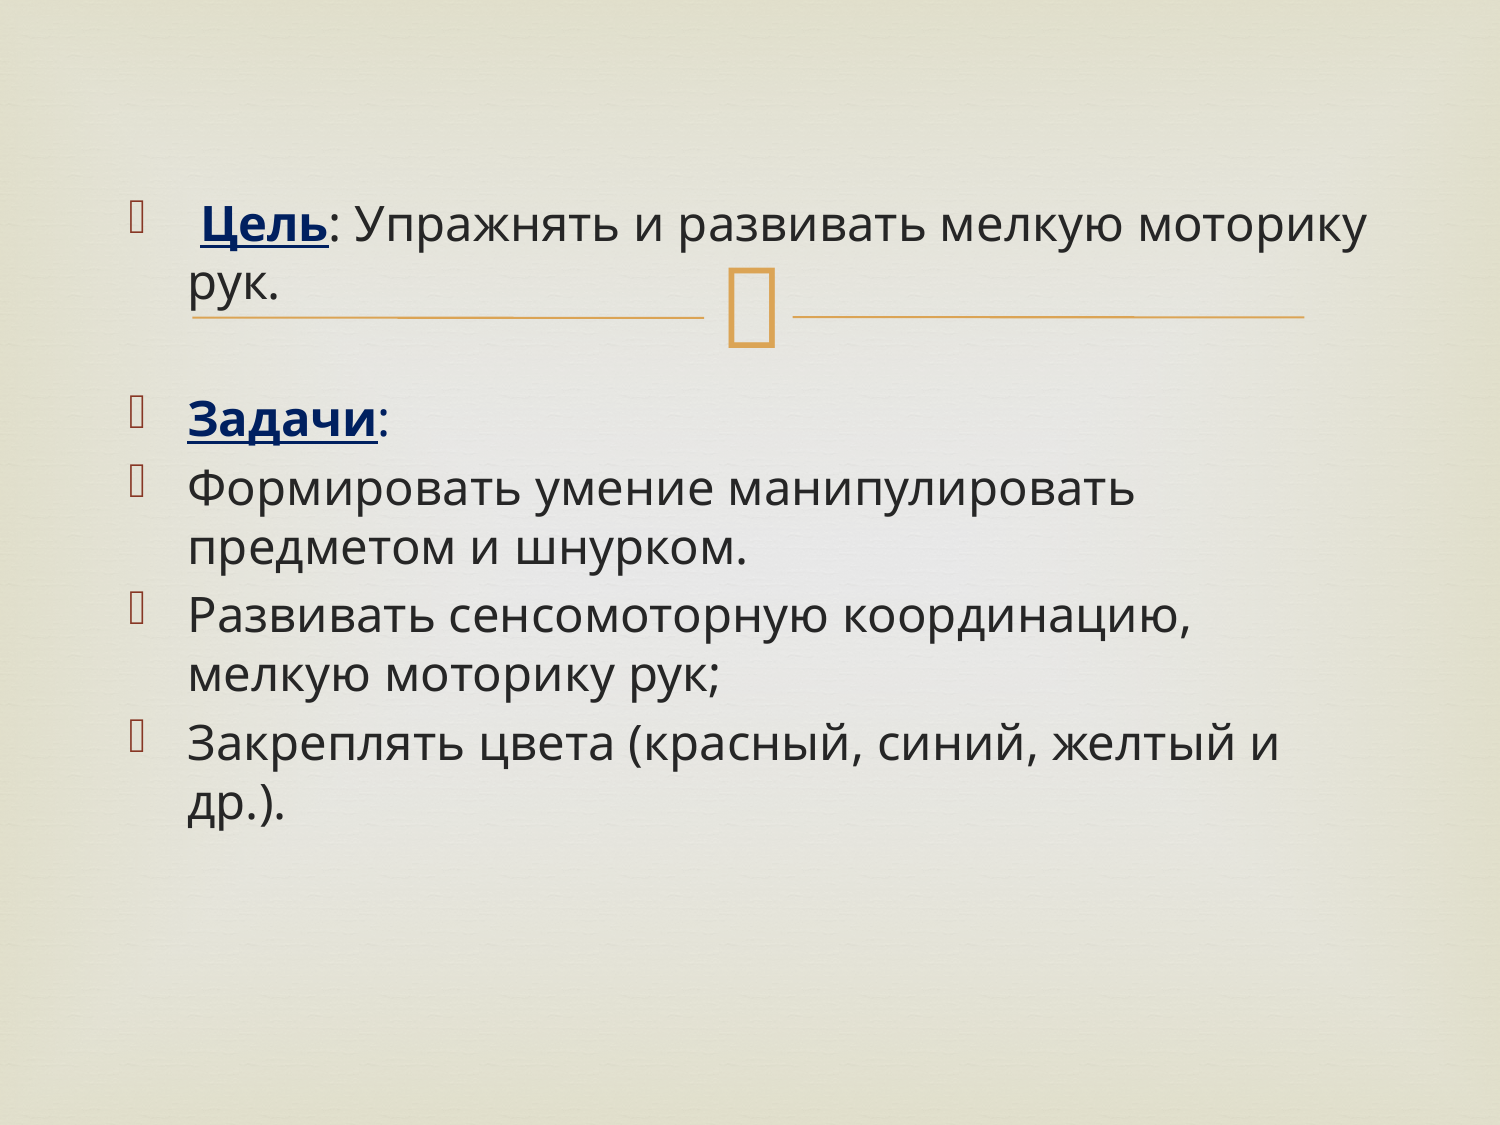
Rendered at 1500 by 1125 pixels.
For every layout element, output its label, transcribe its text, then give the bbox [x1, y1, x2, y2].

list Цель: Упражнять и развивать мелкую моторику рук. Задачи: Формировать умение манипулировать предметом и шнурком. Развивать сенсомоторную координацию, мелкую моторику рук; Закреплять цвета (красный, синий, желтый и др.). [113, 184, 1387, 840]
